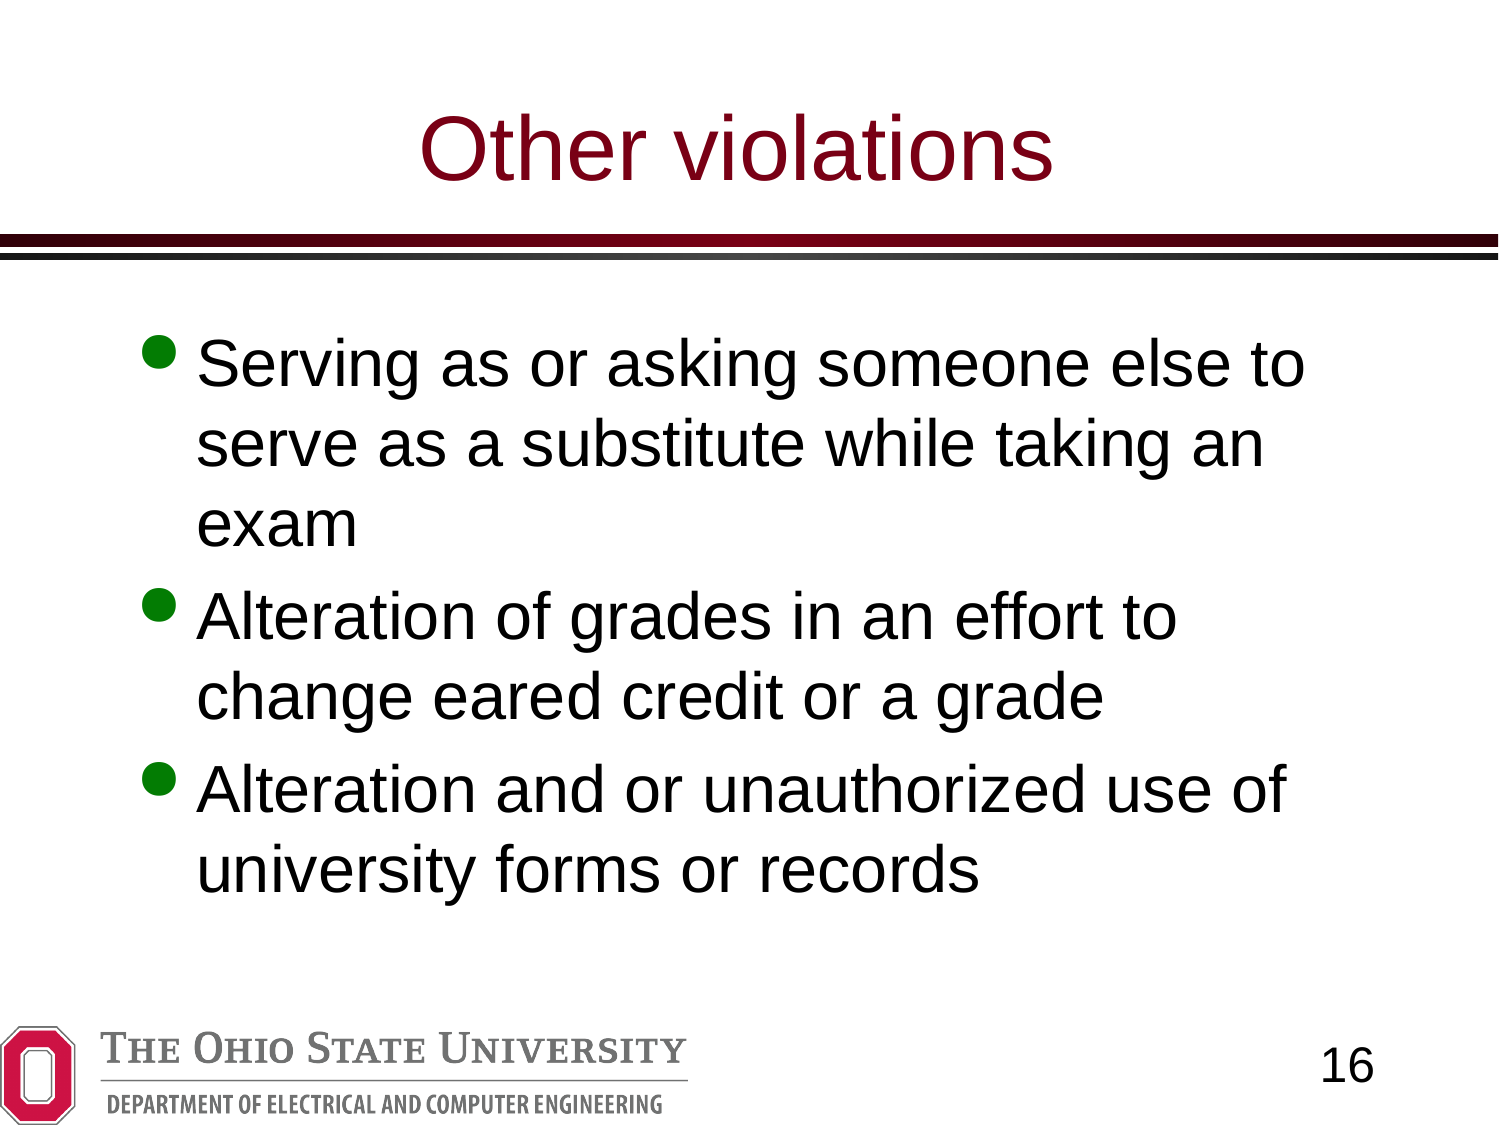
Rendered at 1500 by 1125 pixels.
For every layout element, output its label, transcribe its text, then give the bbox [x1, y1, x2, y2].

title Other violations [99, 49, 1376, 238]
list Serving as or asking someone else to serve as a substitute while taking an exam Alteration of grades in an effort to change eared credit or a grade Alteration and or unauthorized use of university forms or records [124, 311, 1401, 988]
picture [0, 1026, 688, 1125]
